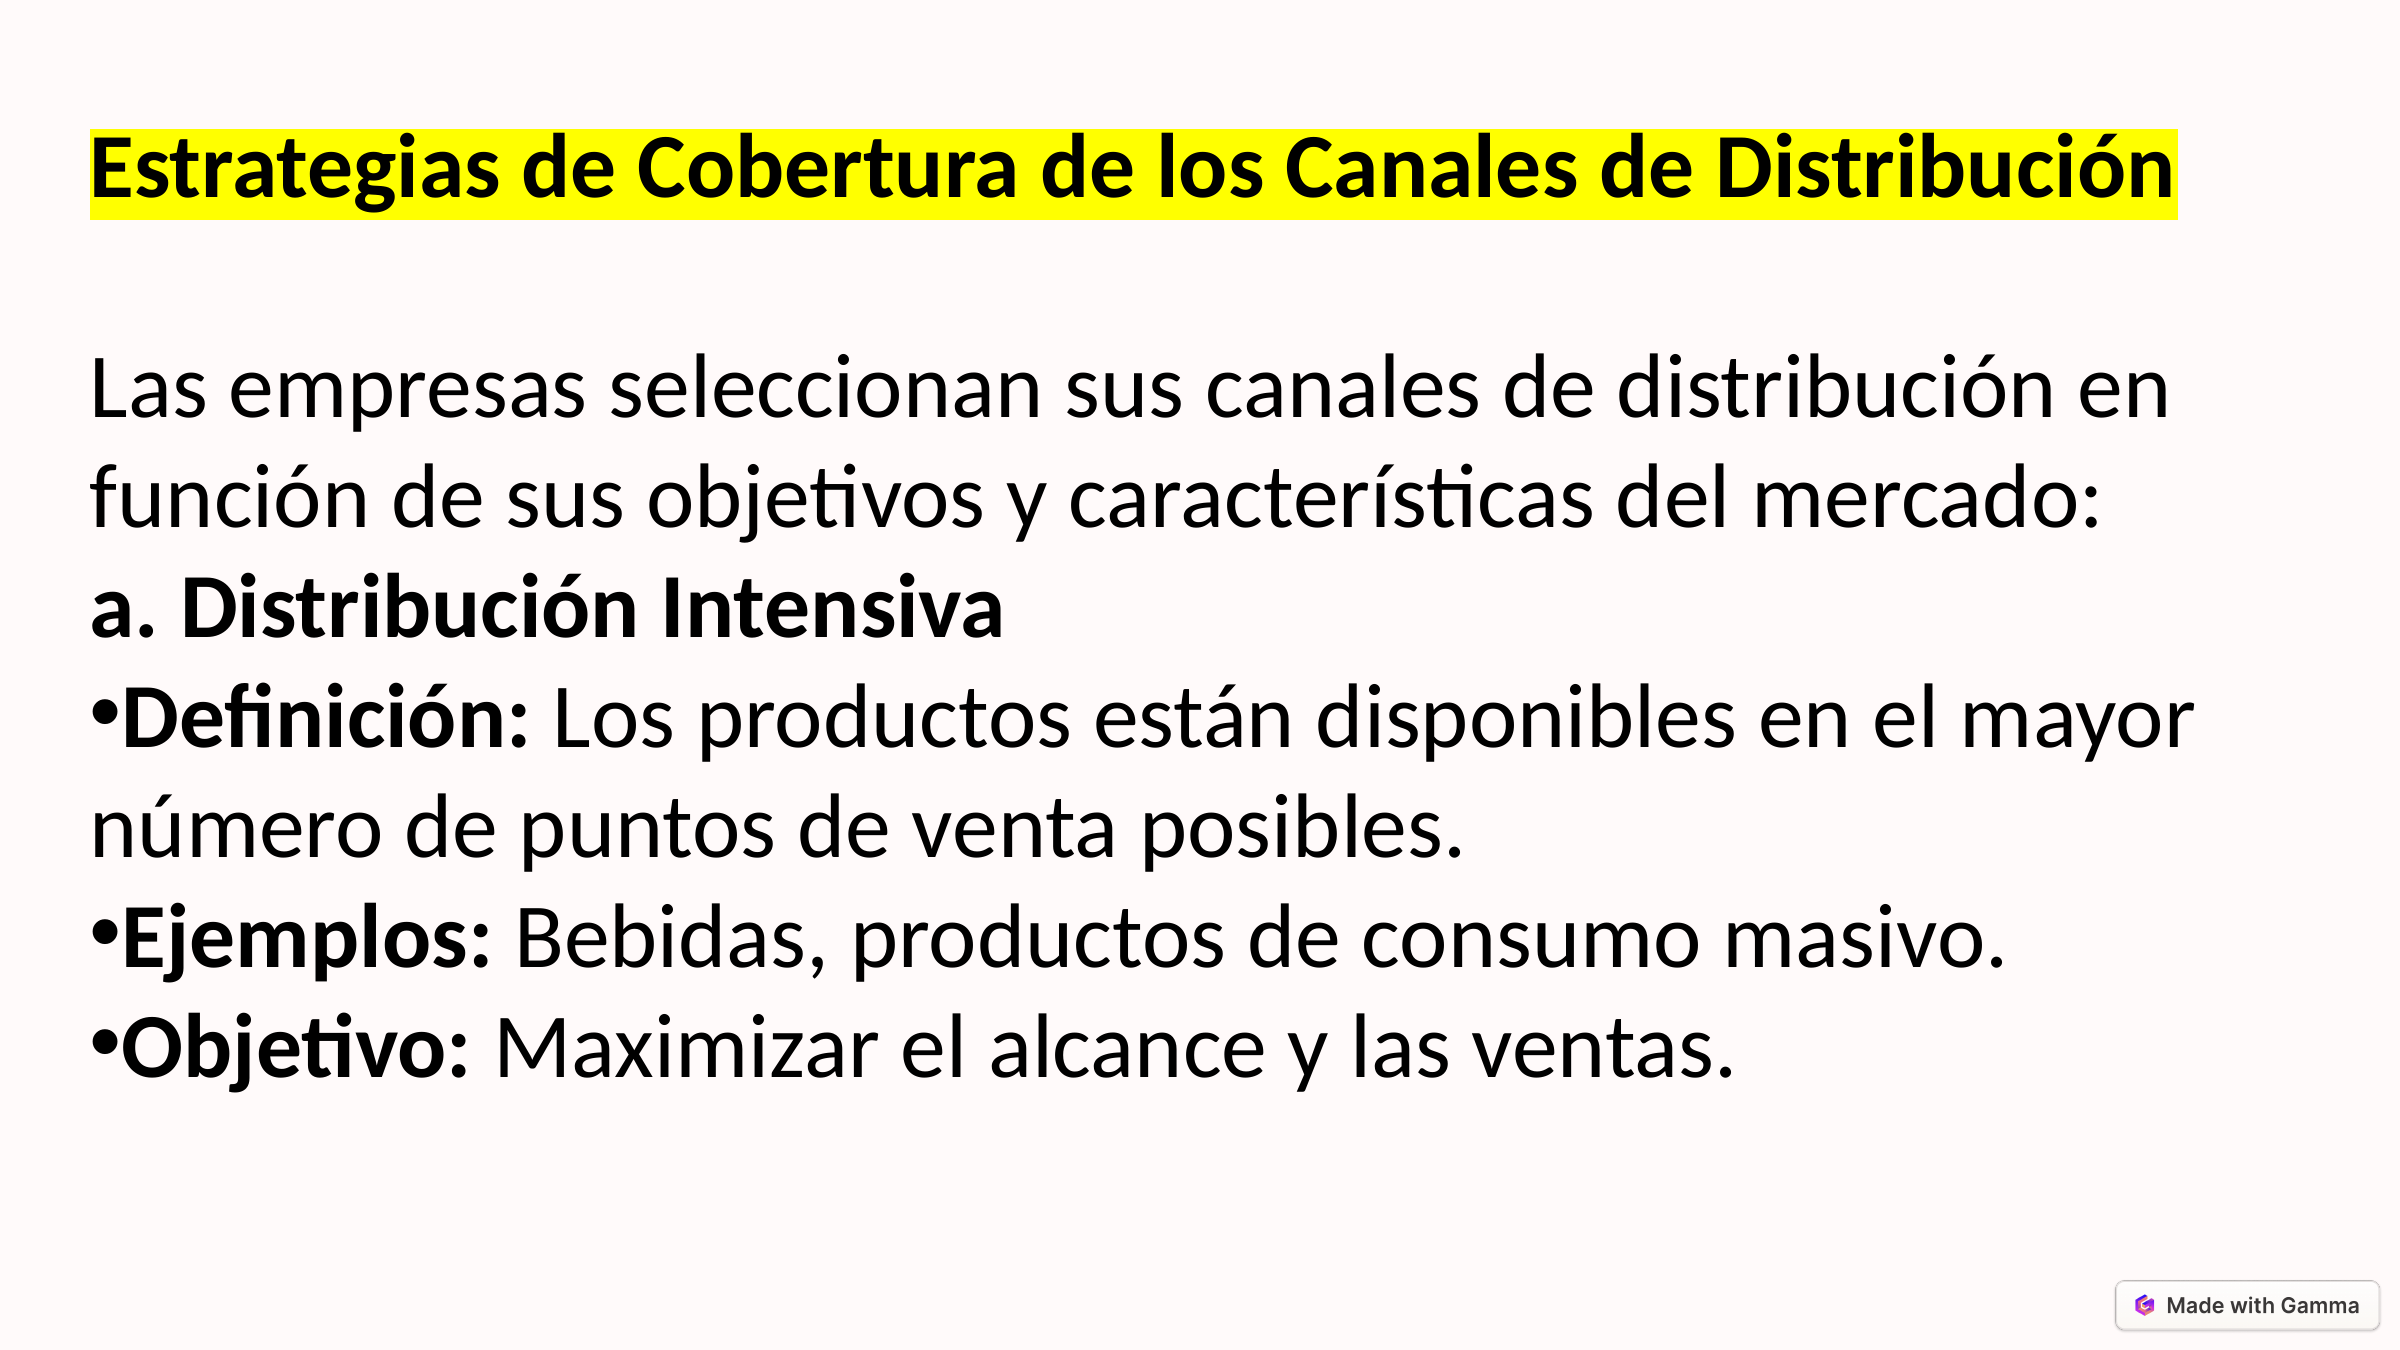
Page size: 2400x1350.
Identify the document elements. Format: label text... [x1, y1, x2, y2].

text_box Estrategias de Cobertura de los Canales de Distribución Las empresas seleccionan sus canales de distribución en función de sus objetivos y características del mercado: a. Distribución Intensiva Definición: Los productos están disponibles en el mayor número de puntos de venta posibles. Ejemplos: Bebidas, productos de consumo masivo. Objetivo: Maximizar el alcance y las ventas. [74, 98, 2325, 1213]
picture [2106, 1271, 2389, 1339]
